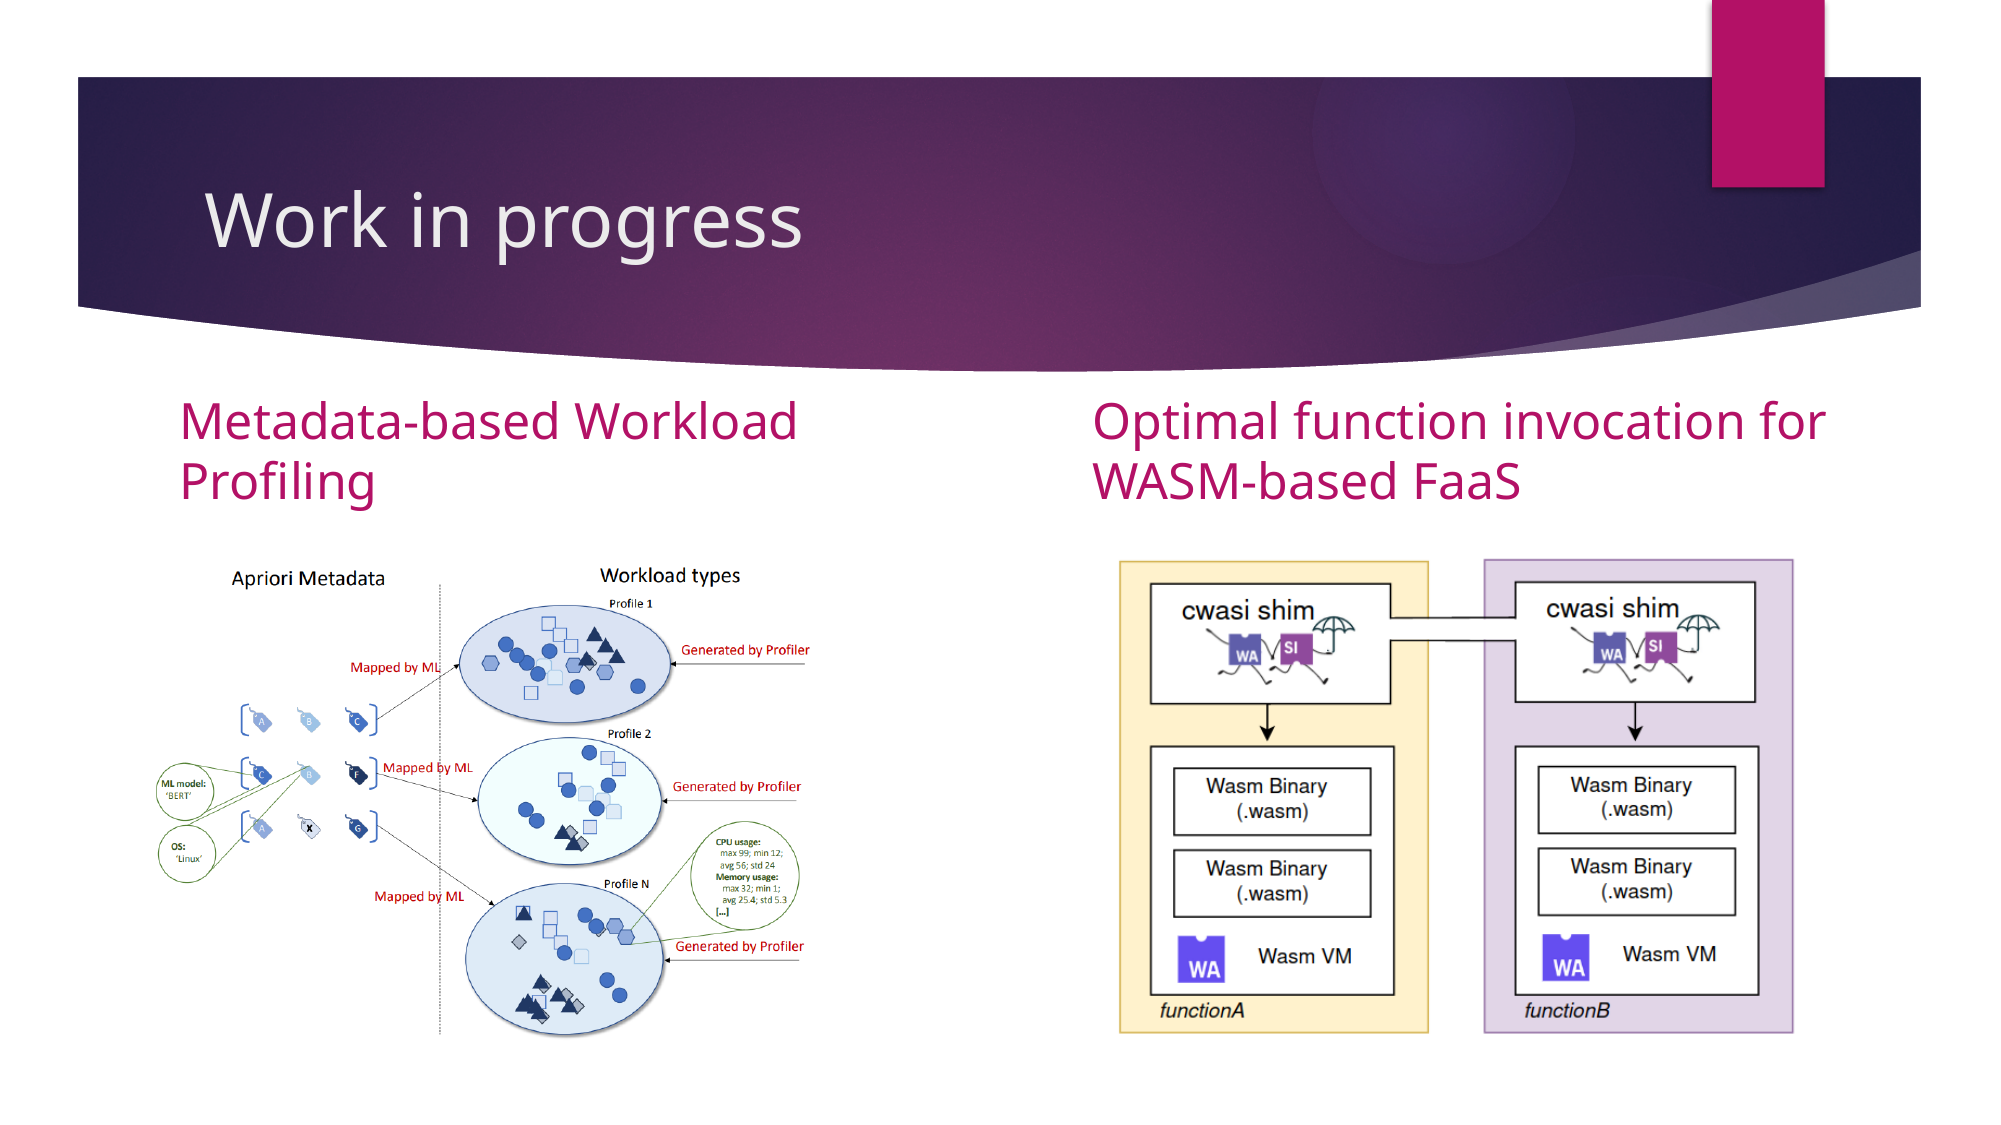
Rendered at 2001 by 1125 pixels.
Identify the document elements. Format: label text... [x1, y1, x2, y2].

picture [149, 548, 841, 1048]
text_box Metadata-based Workload Profiling [165, 382, 952, 517]
title Work in progress [189, 159, 1627, 276]
picture [1106, 548, 1803, 1048]
text_box Optimal function invocation for WASM-based FaaS [1077, 382, 1865, 517]
